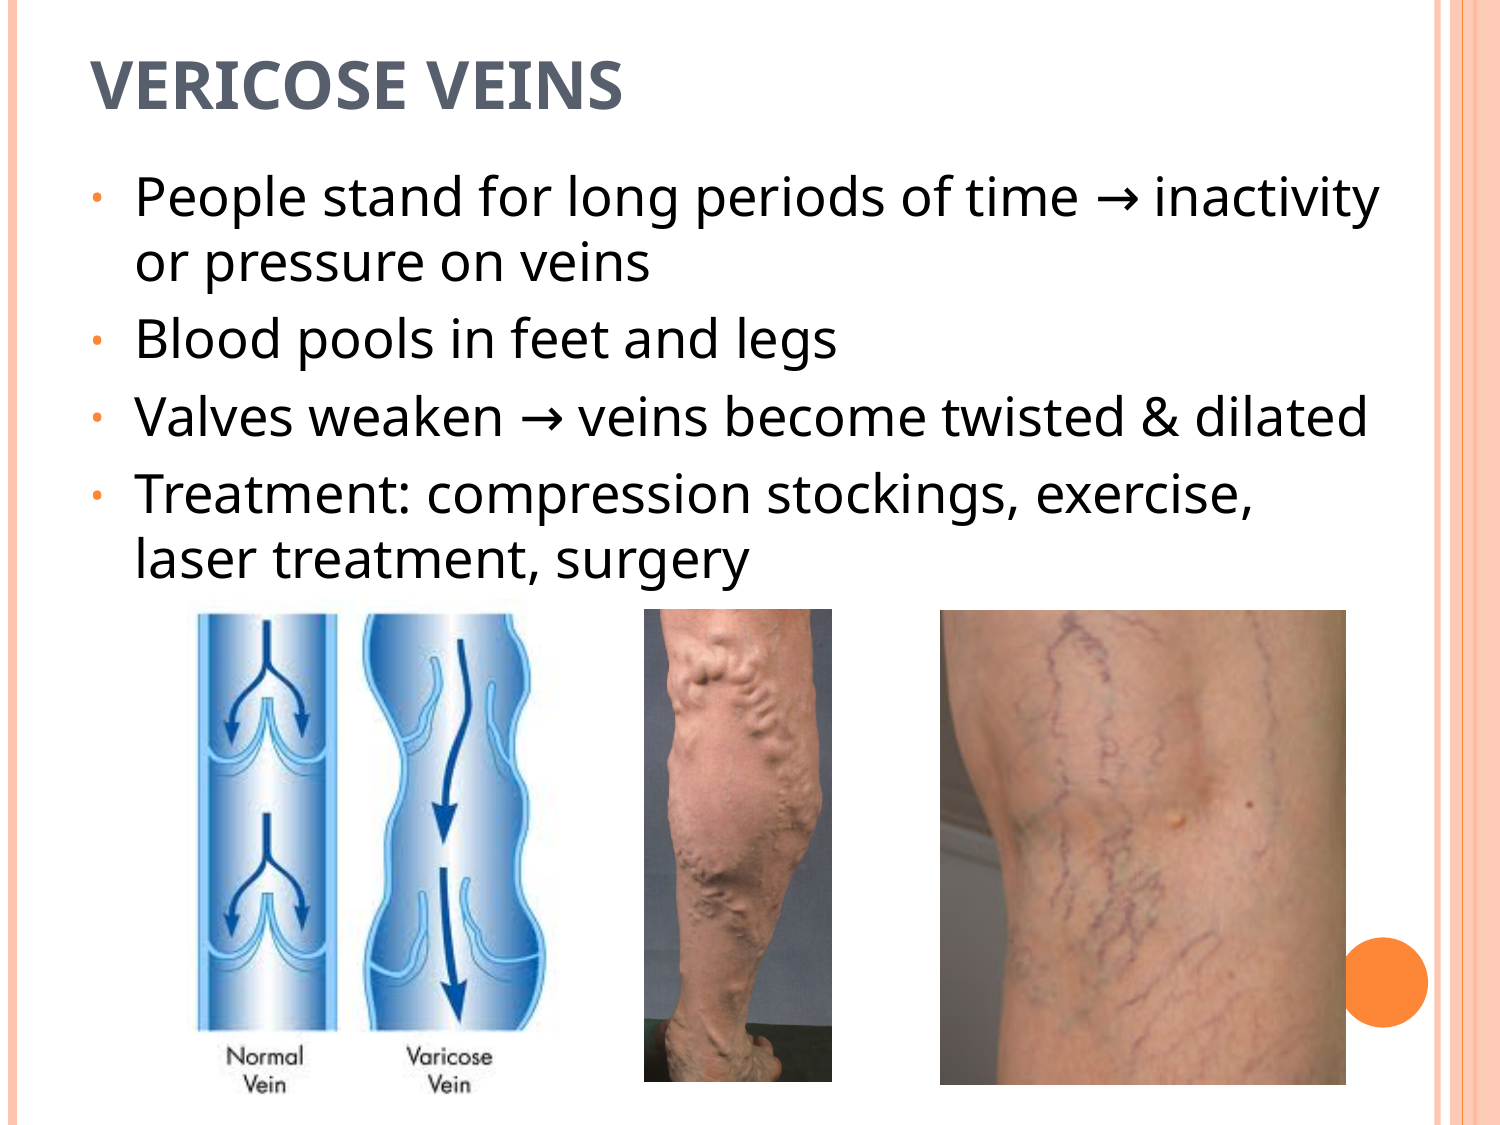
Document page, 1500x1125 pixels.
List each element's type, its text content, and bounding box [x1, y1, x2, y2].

picture [644, 609, 833, 1082]
list People stand for long periods of time → inactivity or pressure on veins Blood pools in feet and legs Valves weaken → veins become twisted & dilated Treatment: compression stockings, exercise, laser treatment, surgery [75, 154, 1400, 1030]
picture [187, 599, 565, 1101]
title Vericose Veins [75, 12, 1300, 130]
picture [940, 609, 1346, 1086]
